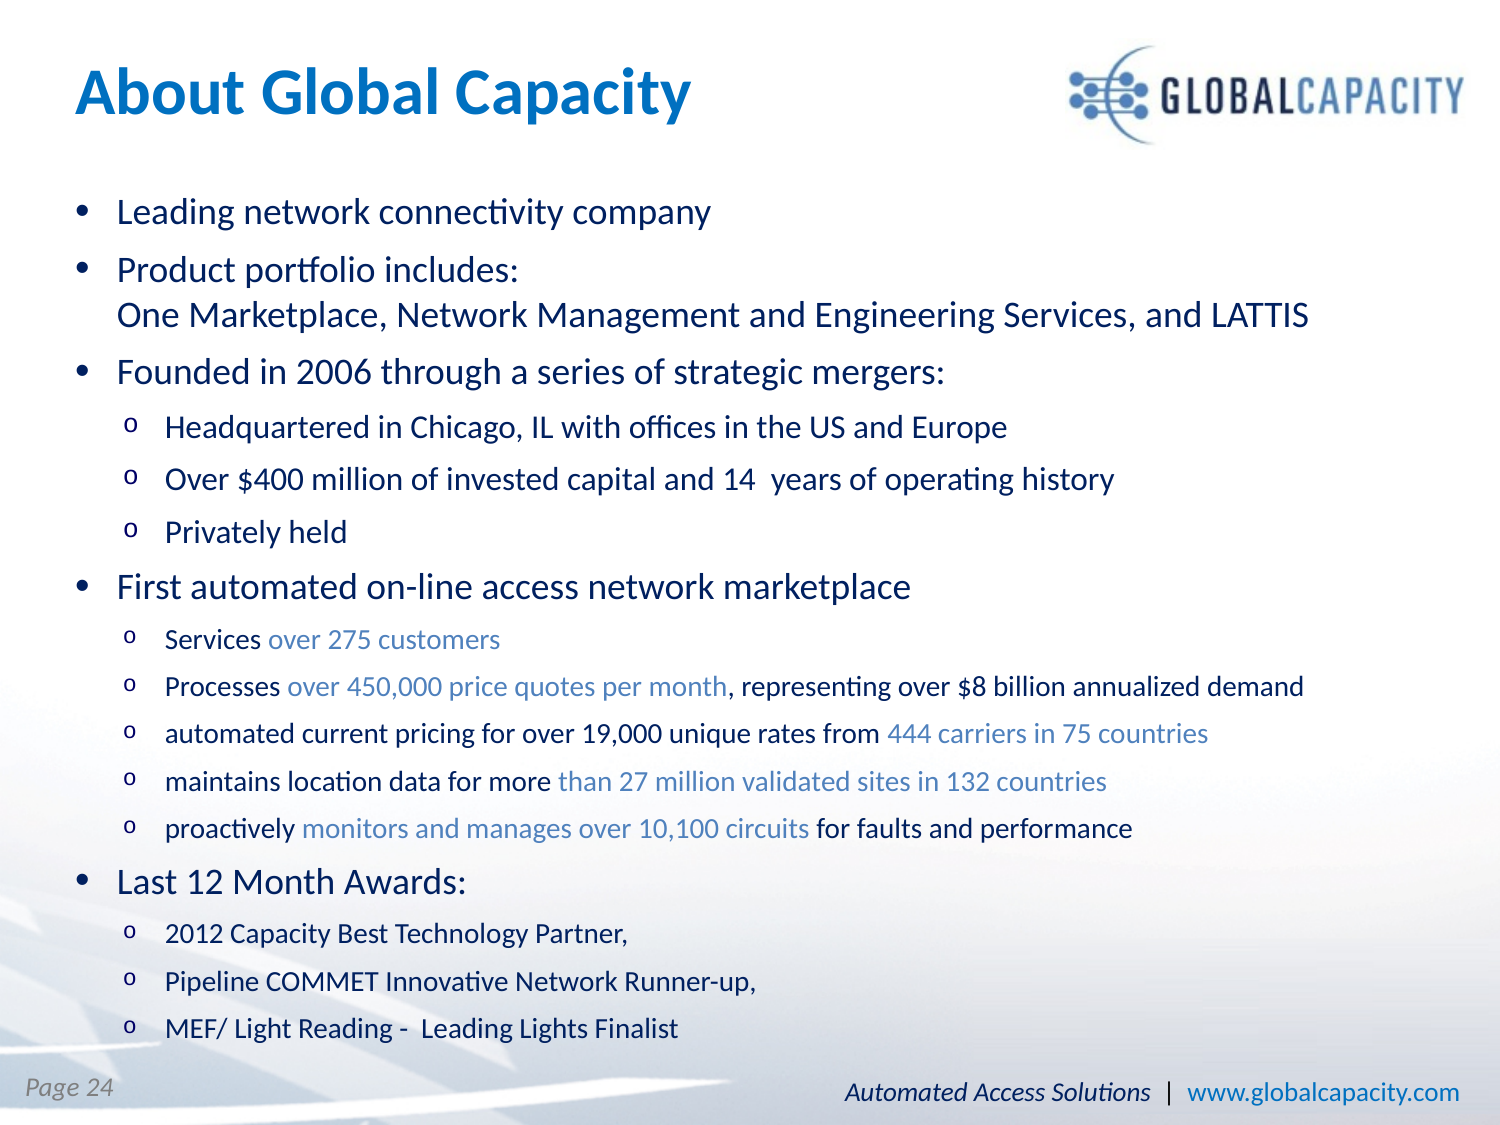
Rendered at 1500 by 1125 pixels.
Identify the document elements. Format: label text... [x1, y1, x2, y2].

picture [0, 0, 1500, 1125]
list Leading network connectivity company Product portfolio includes: One Marketplace, Network Management and Engineering Services, and LATTIS Founded in 2006 through a series of strategic mergers: Headquartered in Chicago, IL with offices in the US and Europe Over $400 million of invested capital and 14 years of operating history Privately held First automated on-line access network marketplace Services over 275 customers Processes over 450,000 price quotes per month, representing over $8 billion annualized demand automated current pricing for over 19,000 unique rates from 444 carriers in 75 countries maintains location data for more than 27 million validated sites in 132 countries proactively monitors and manages over 10,100 circuits for faults and performance Last 12 Month Awards: 2012 Capacity Best Technology Partner, Pipeline COMMET Innovative Network Runner-up, MEF/ Light Reading - Leading Lights Finalist [75, 187, 1425, 1050]
title About Global Capacity [75, 22, 1057, 155]
